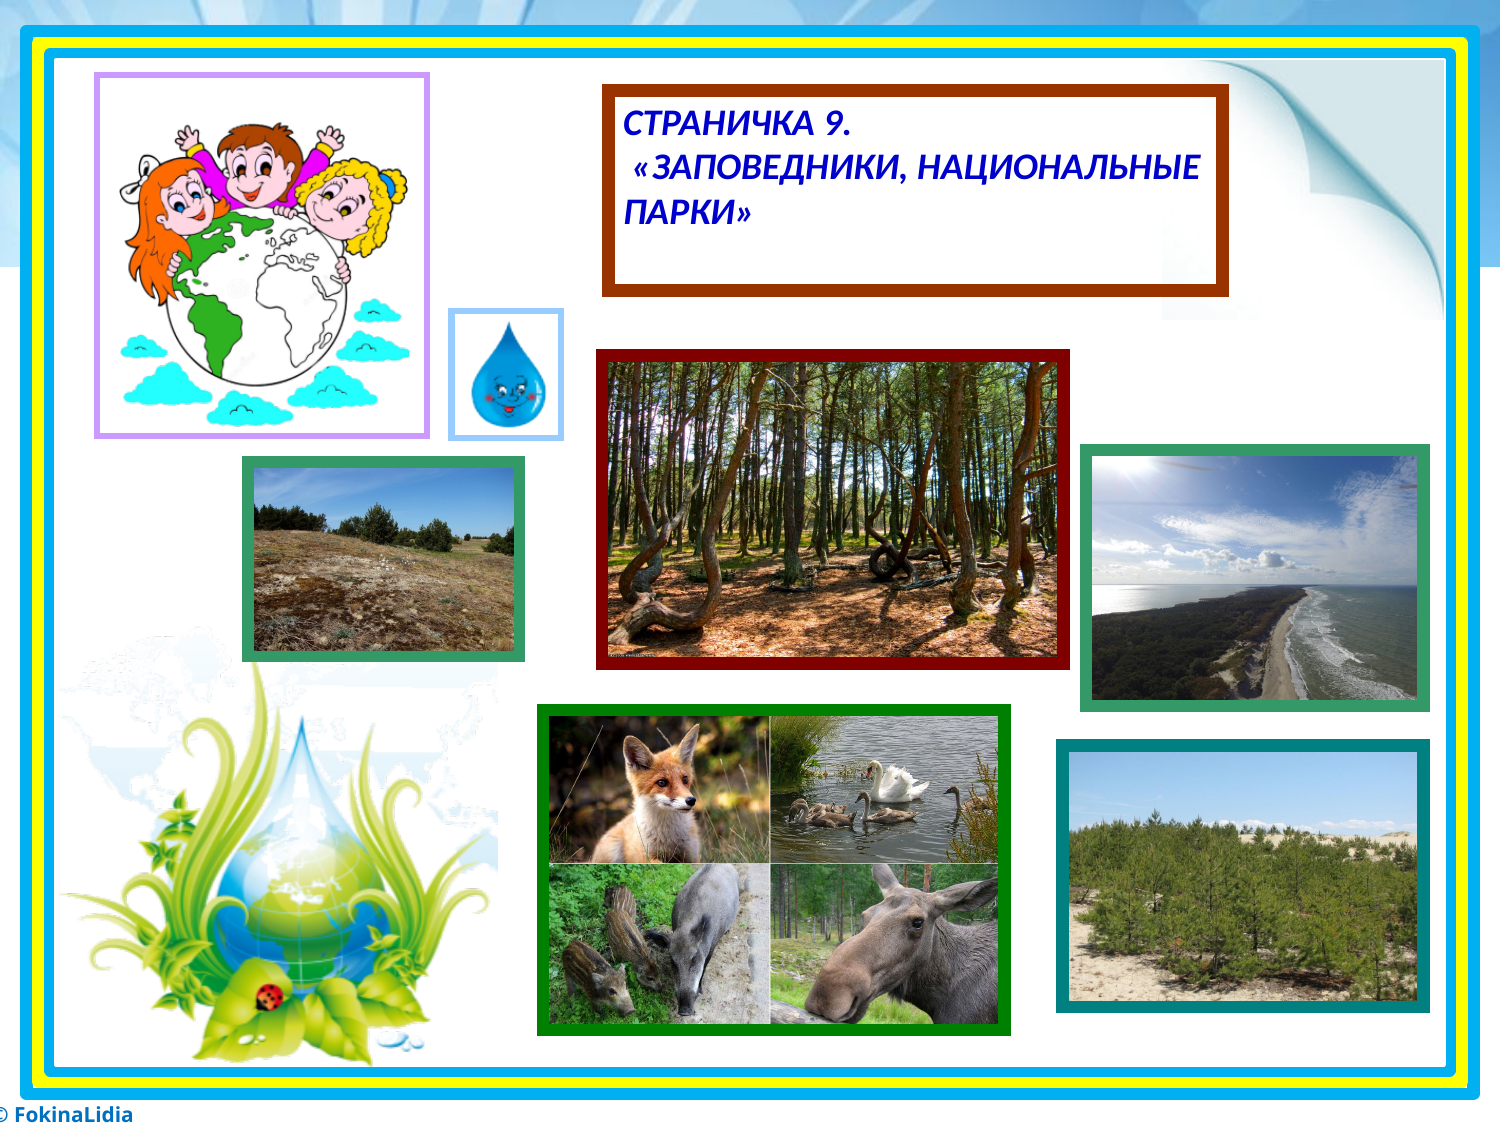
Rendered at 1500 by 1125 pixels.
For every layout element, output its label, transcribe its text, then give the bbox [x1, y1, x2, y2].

picture [1092, 455, 1418, 700]
picture [99, 77, 425, 433]
picture [548, 715, 999, 1024]
title Страничка 9. «Заповедники, национальные парки» [608, 90, 1223, 291]
picture [1068, 751, 1418, 1001]
picture [0, 0, 1500, 267]
picture [58, 621, 498, 1066]
picture [608, 361, 1058, 658]
picture [253, 467, 514, 652]
picture [454, 314, 558, 436]
